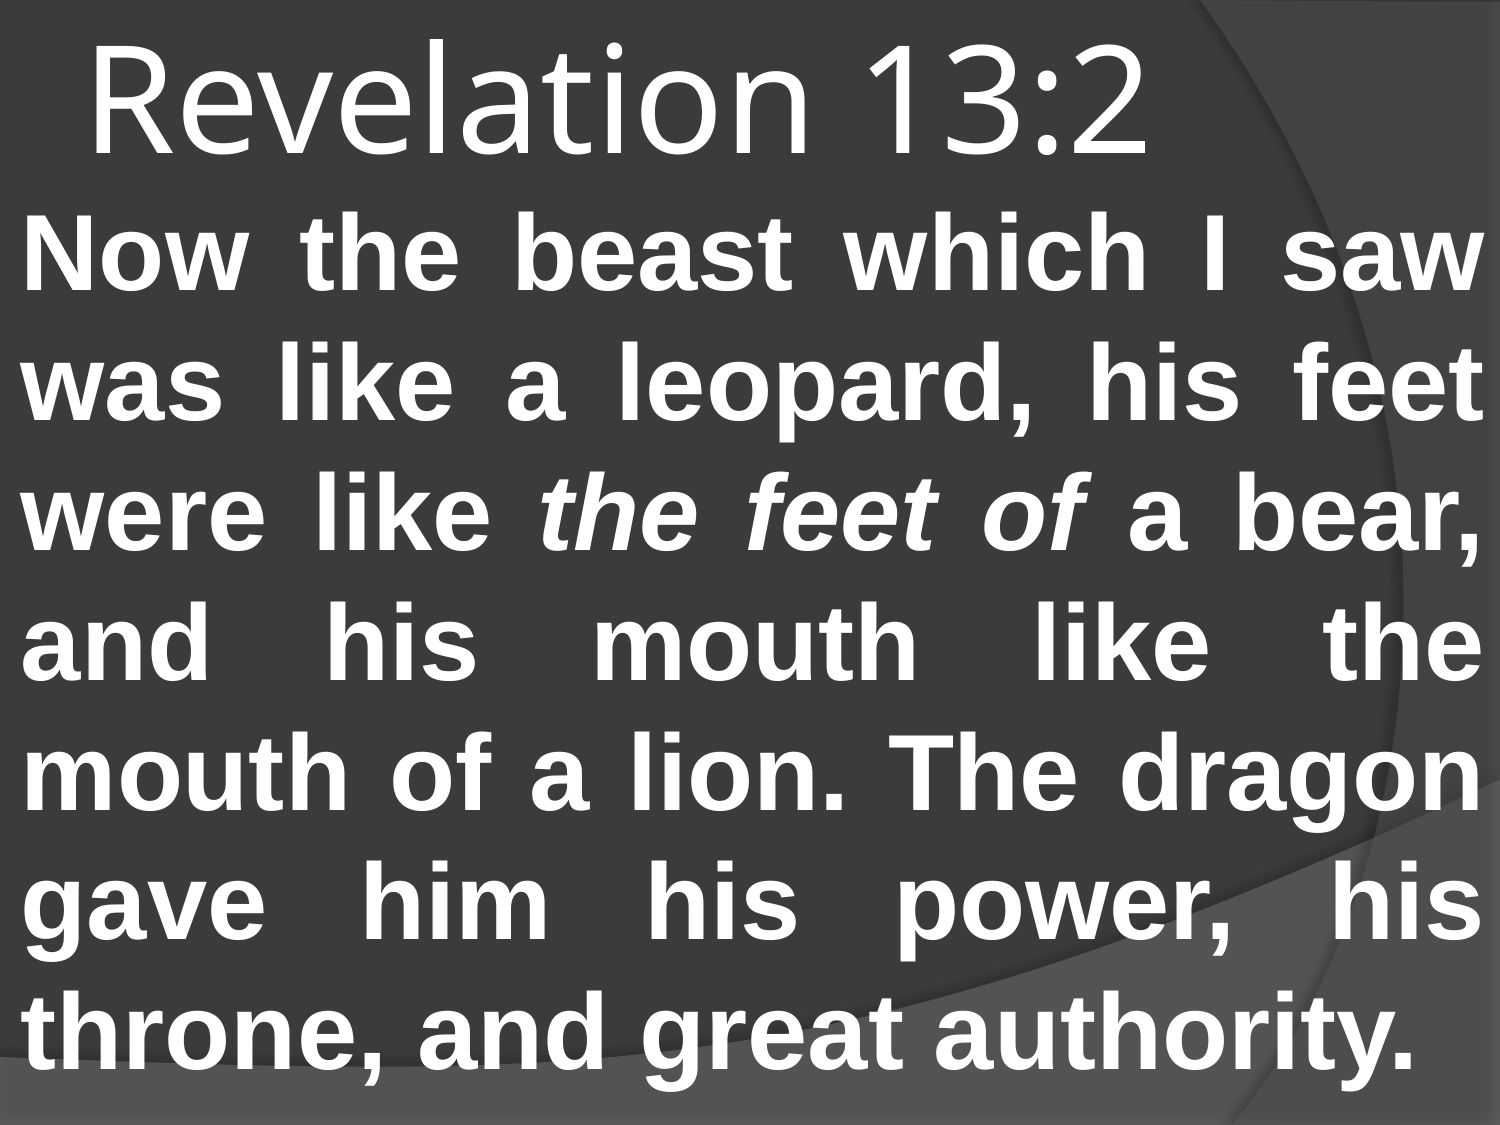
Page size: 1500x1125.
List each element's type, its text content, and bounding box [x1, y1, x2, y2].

list Now the beast which I saw was like a leopard, his feet were like the feet of a bear, and his mouth like the mouth of a lion. The dragon gave him his power, his throne, and great authority. [0, 174, 1500, 1125]
title Revelation 13:2 [75, 0, 1300, 174]
